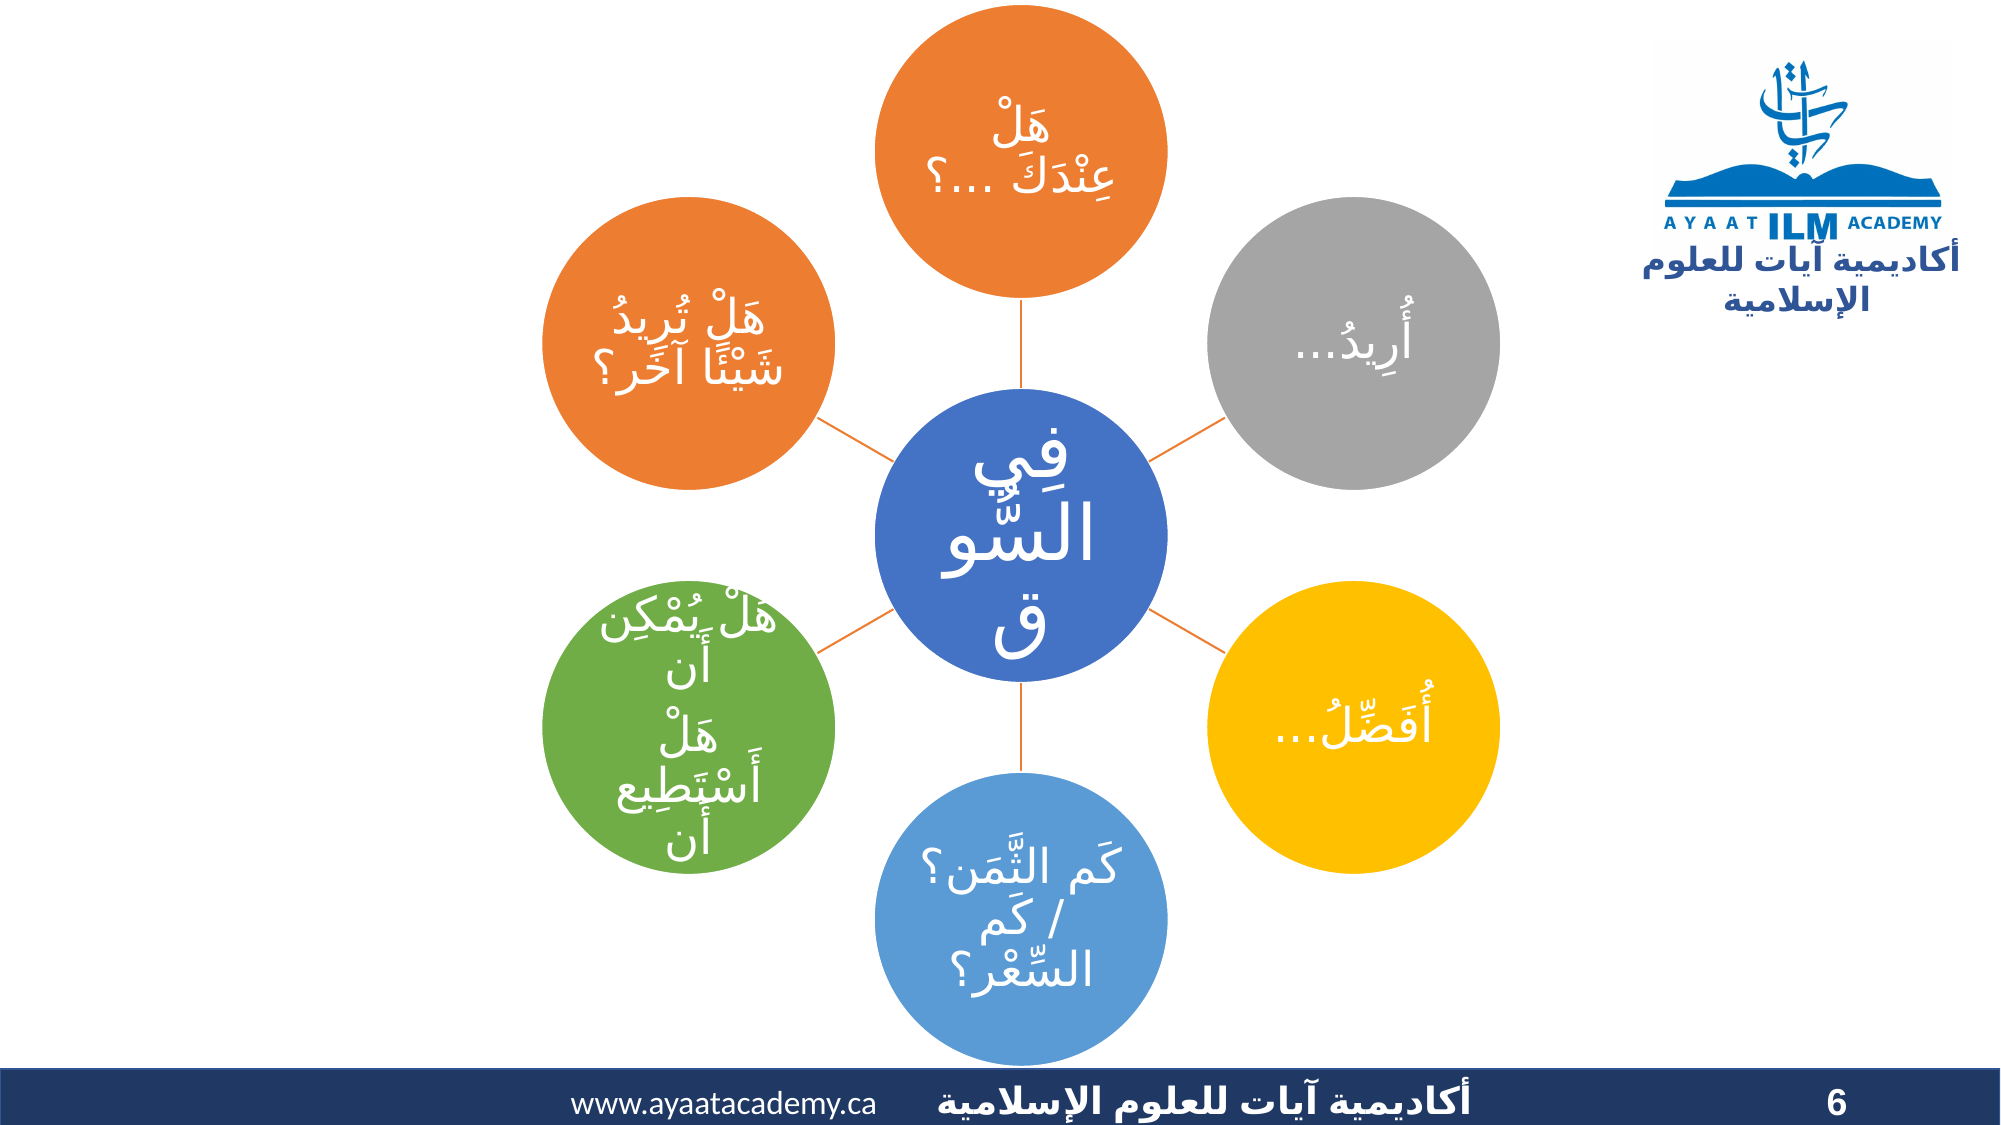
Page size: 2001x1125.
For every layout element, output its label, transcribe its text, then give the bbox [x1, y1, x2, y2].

slide_number 6 [1412, 1071, 1863, 1125]
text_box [42, 0, 2000, 1071]
